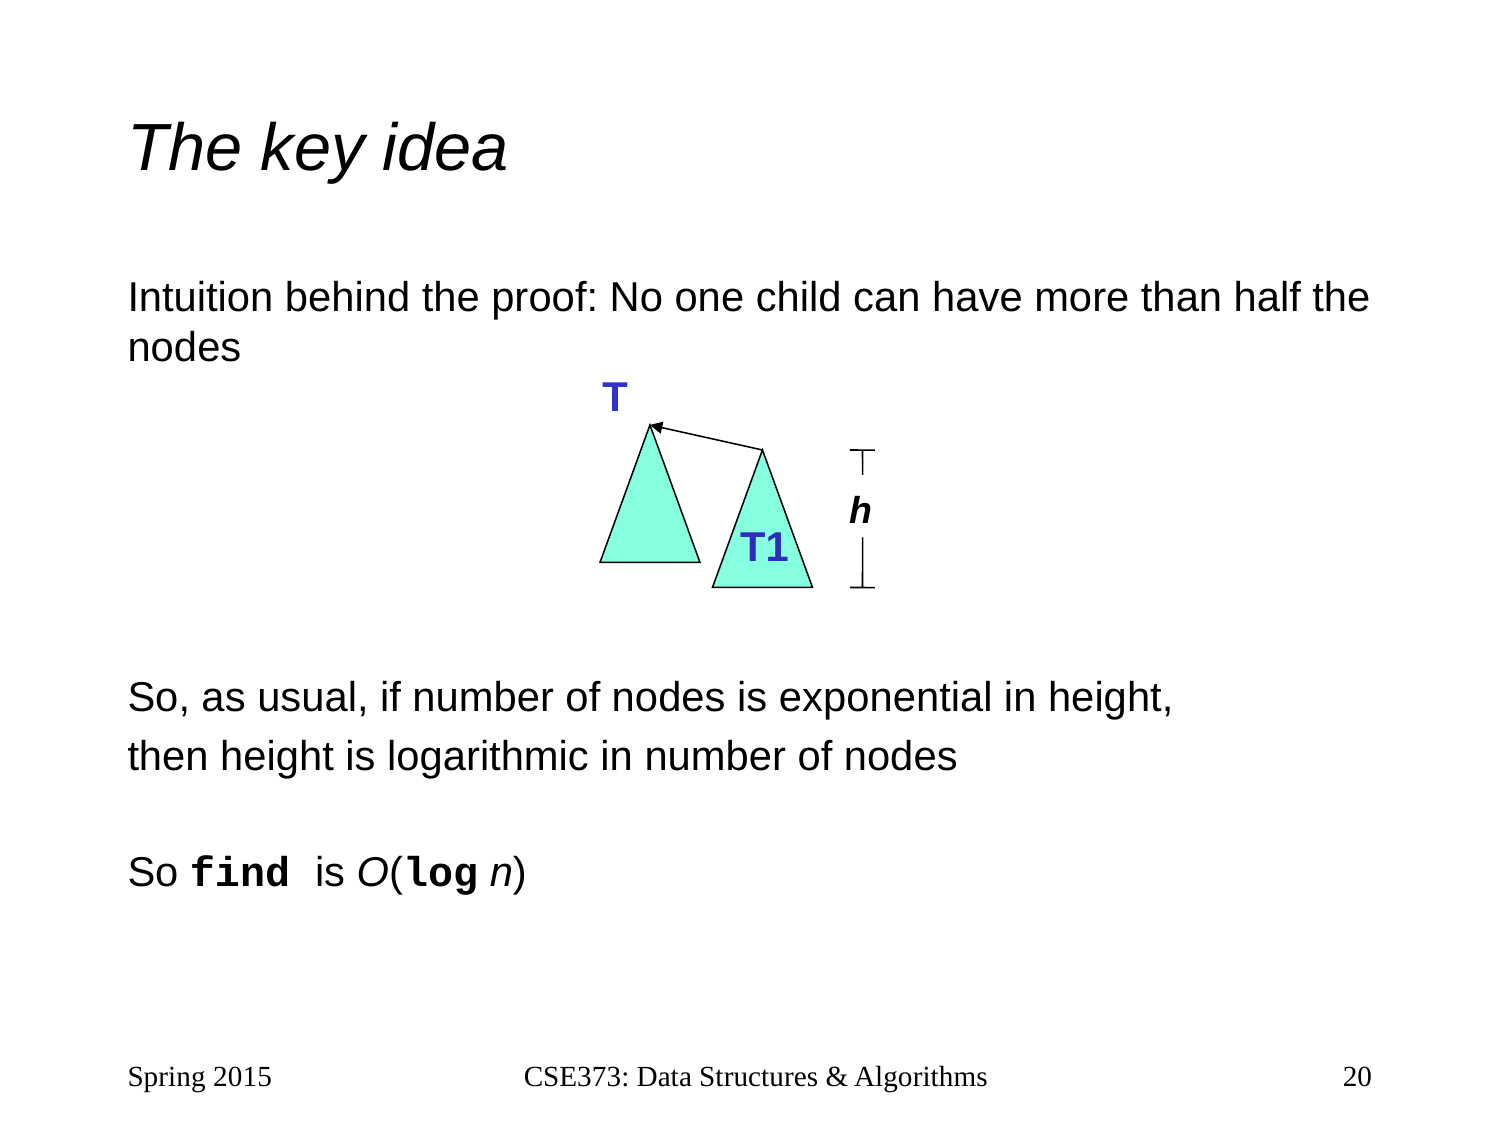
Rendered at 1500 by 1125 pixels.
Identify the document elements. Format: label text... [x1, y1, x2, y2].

footer CSE373: Data Structures & Algorithms [474, 1049, 1038, 1125]
text_box [649, 421, 763, 451]
text_box [739, 451, 786, 512]
text_box [712, 553, 813, 588]
text_box h [834, 479, 888, 539]
text_box T [587, 362, 643, 428]
list Intuition behind the proof: No one child can have more than half the nodes So, as usual, if number of nodes is exponential in height, then height is logarithmic in number of nodes So find is O(log n) [112, 262, 1388, 1001]
slide_number Spring 2015 [112, 1049, 426, 1125]
text_box [600, 425, 700, 563]
text_box T1 [725, 512, 804, 578]
slide_number 20 [1074, 1049, 1388, 1125]
title The key idea [112, 49, 1388, 238]
